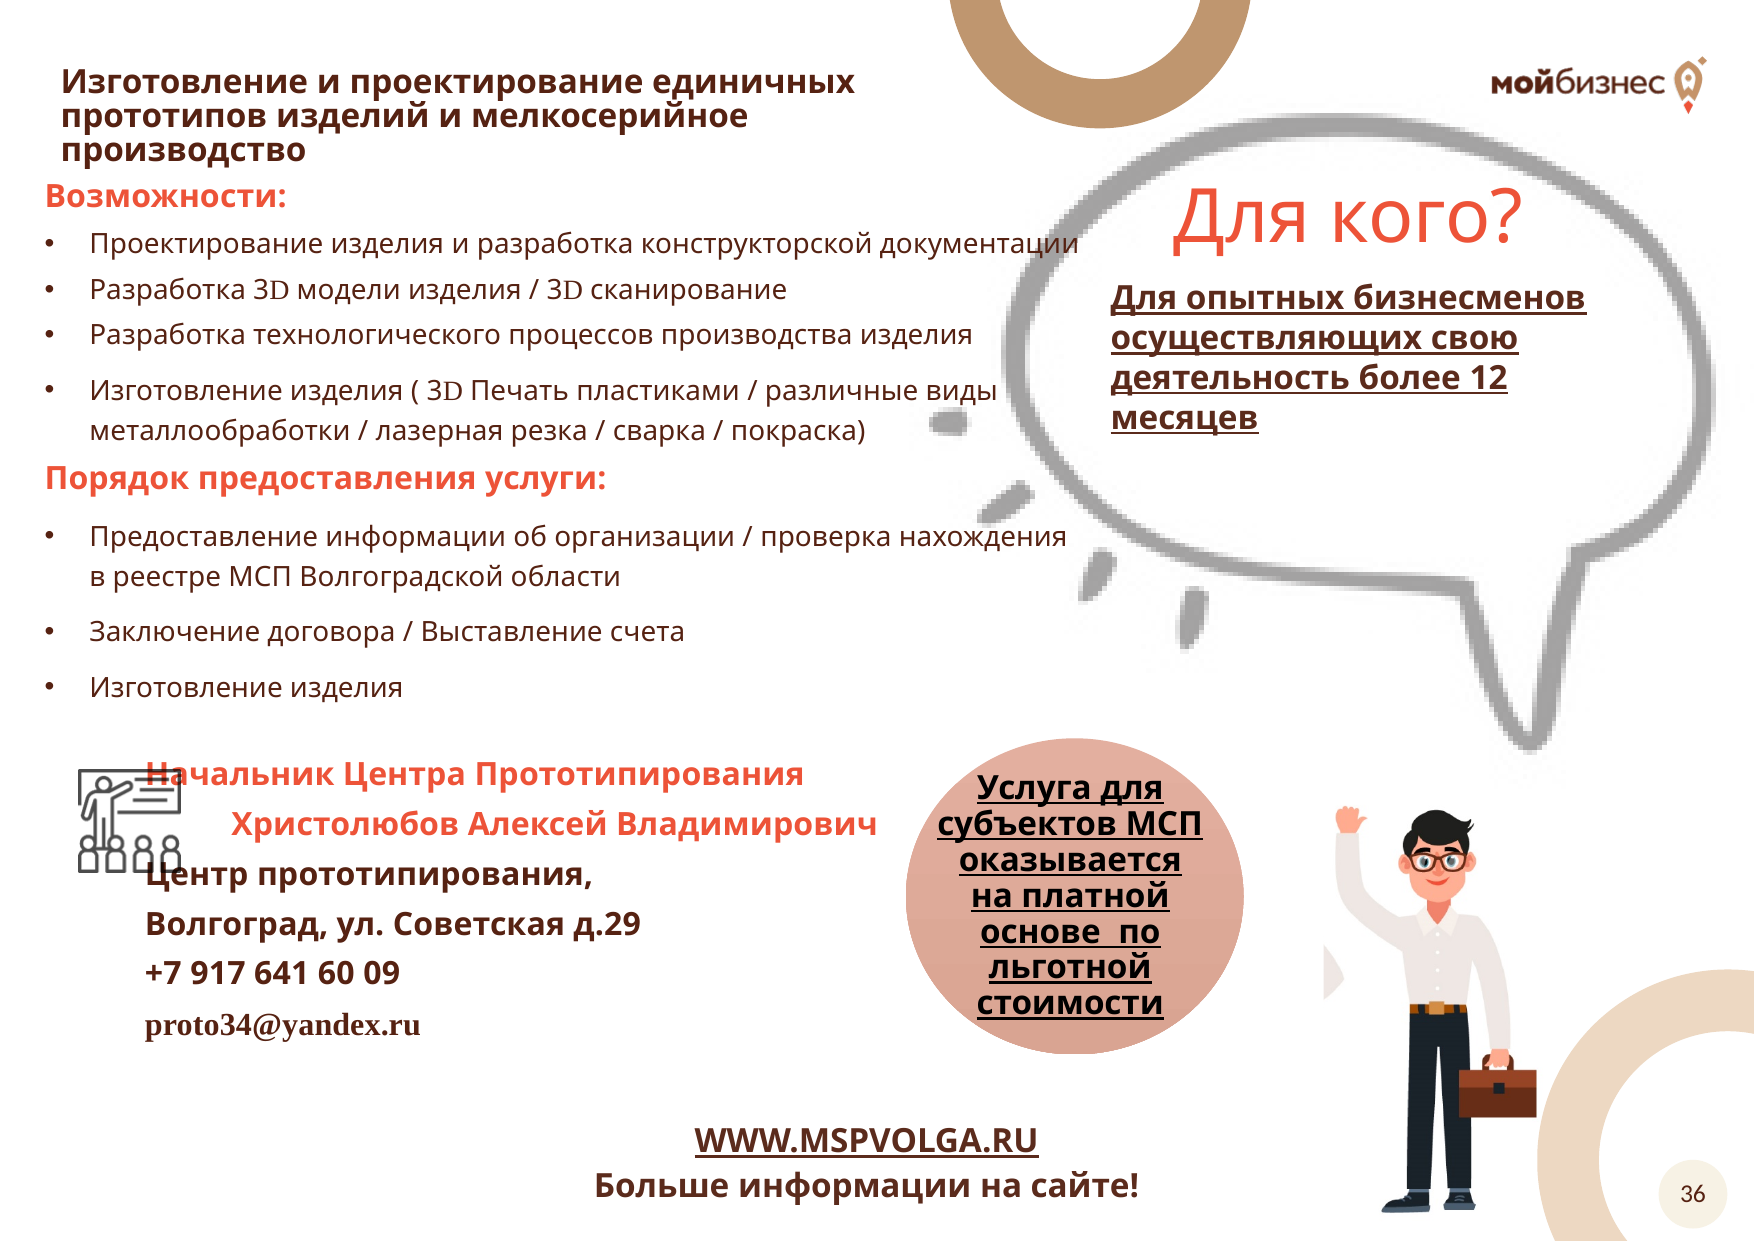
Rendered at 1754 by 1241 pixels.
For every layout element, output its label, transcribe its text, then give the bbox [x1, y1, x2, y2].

text_box Изготовление и проектирование единичных прототипов изделий и мелкосерийное производство [45, 58, 892, 176]
picture [78, 769, 181, 873]
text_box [905, 738, 1244, 1055]
list Возможности: Проектирование изделия и разработка конструкторской документации Разработка 3D модели изделия / 3D сканирование Разработка технологического процессов производства изделия Изготовление изделия ( 3D Печать пластиками / различные виды металлообработки / лазерная резка / сварка / покраска) Порядок предоставления услуги: Предоставление информации об организации / проверка нахождения в реестре МСП Волгоградской области Заключение договора / Выставление счета Изготовление изделия Начальник Центра Прототипирования Христолюбов Алексей Владимирович Центр прототипирования, Волгоград, ул. Советская д.29 +7 917 641 60 09 proto34@yandex.ru [29, 172, 1096, 1093]
picture [892, 0, 1754, 1241]
text_box WWW.MSPVOLGA.RU Больше информации на сайте! [455, 1111, 1279, 1212]
